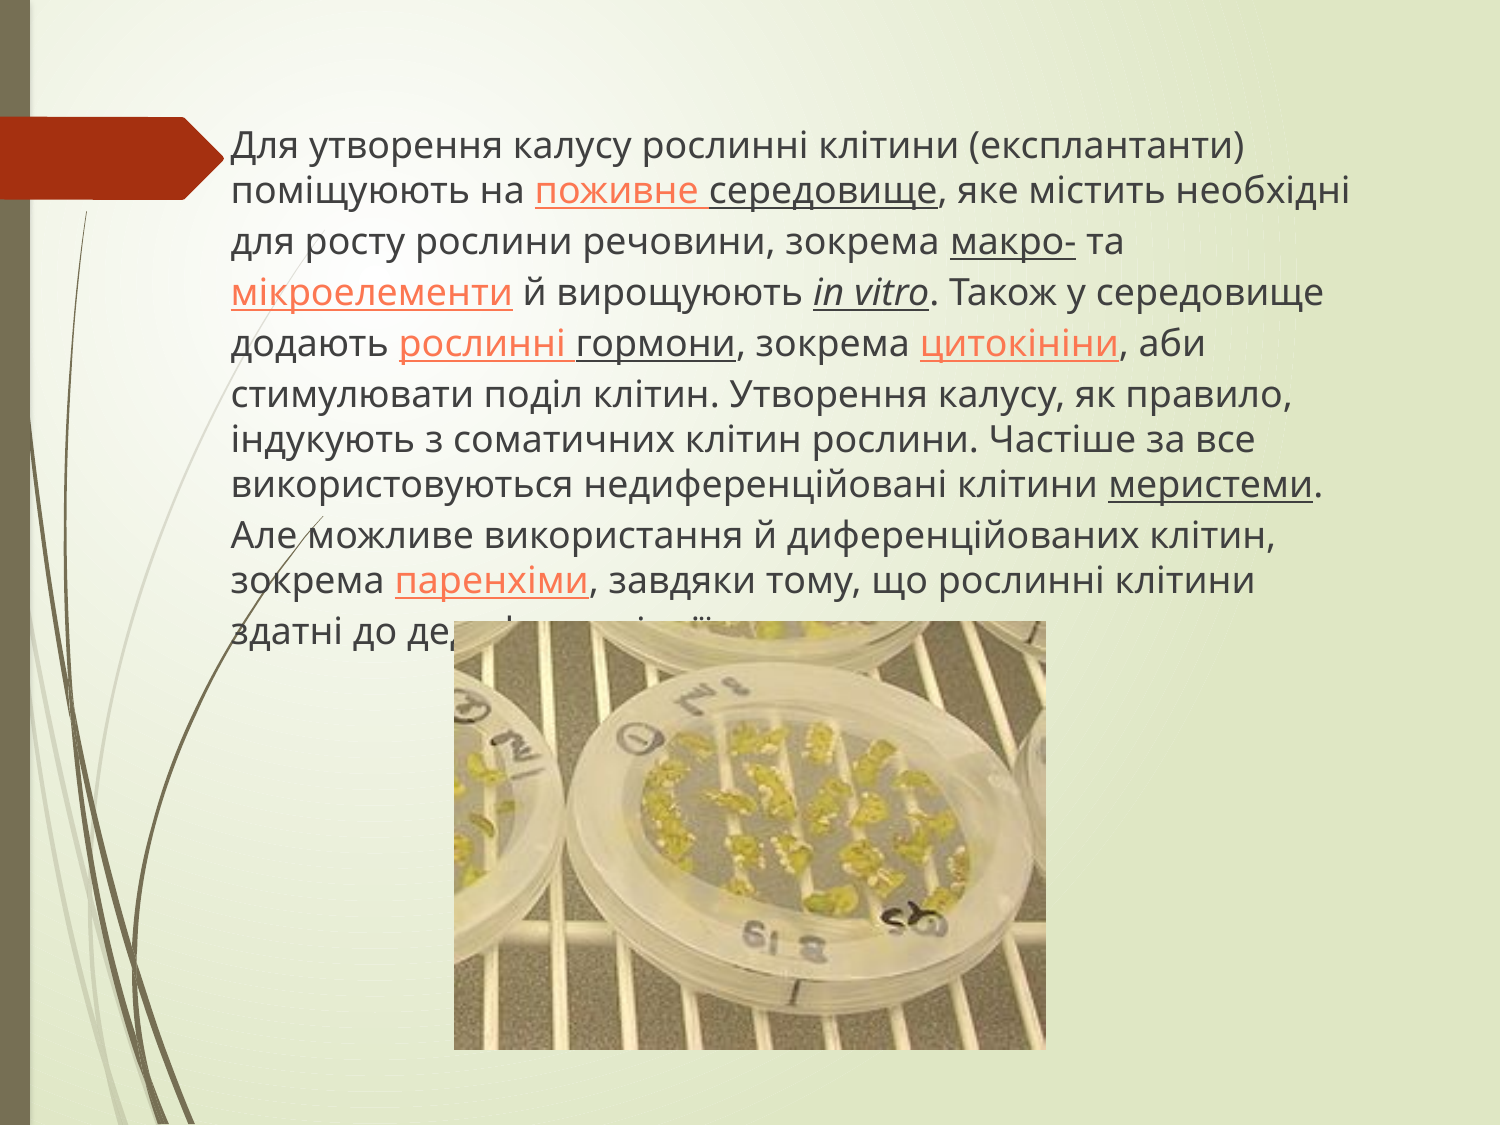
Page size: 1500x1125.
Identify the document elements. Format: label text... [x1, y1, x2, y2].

picture [454, 621, 1046, 1050]
list Для утворення калусу рослинні клітини (експлантанти) поміщуюють на поживне середовище, яке містить необхідні для росту рослини речовини, зокрема макро- та мікроелементи й вирощуюють in vitro. Також у середовище додають рослинні гормони, зокрема цитокініни, аби стимулювати поділ клітин. Утворення калусу, як правило, індукують з соматичних клітин рослини. Частіше за все використовуються недиференційовані клітини меристеми. Але можливе використання й диференційованих клітин, зокрема паренхіми, завдяки тому, що рослинні клітини здатні до дедиференціації. [159, 113, 1383, 1083]
